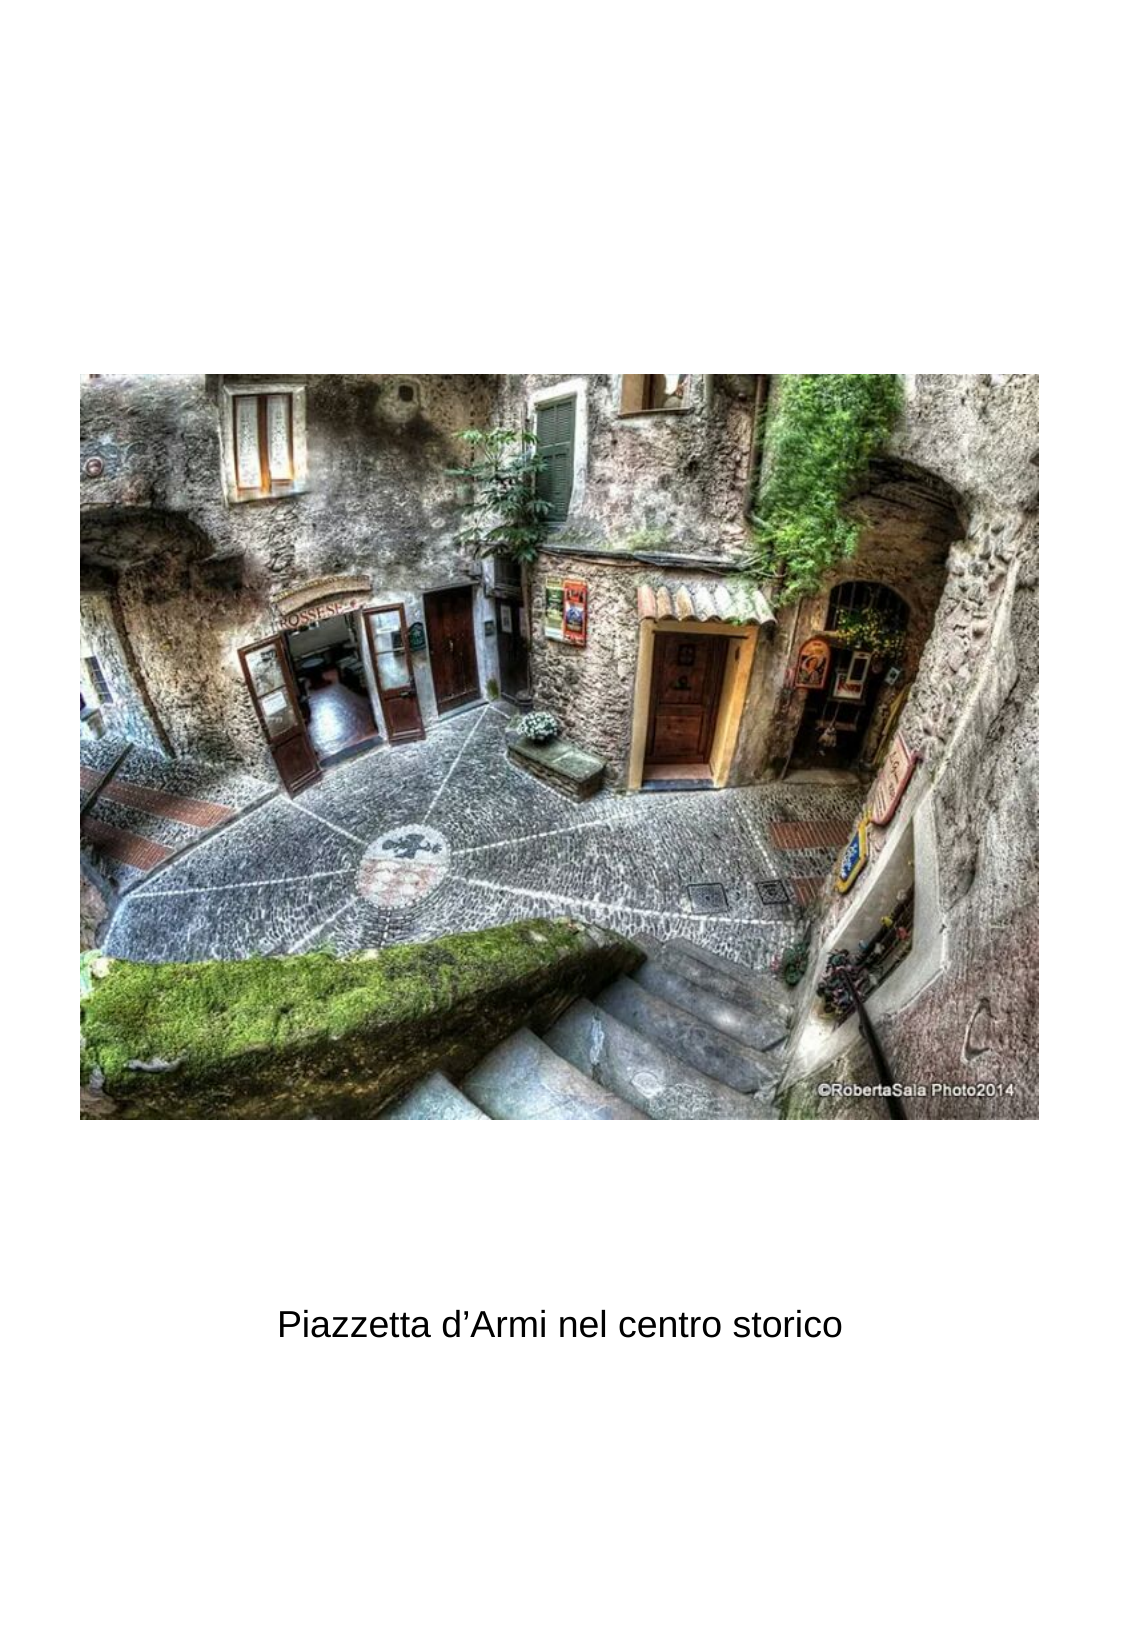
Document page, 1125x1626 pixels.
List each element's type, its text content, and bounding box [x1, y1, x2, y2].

text_box Piazzetta d’Armi nel centro storico [262, 1292, 859, 1353]
picture [80, 374, 1039, 1121]
